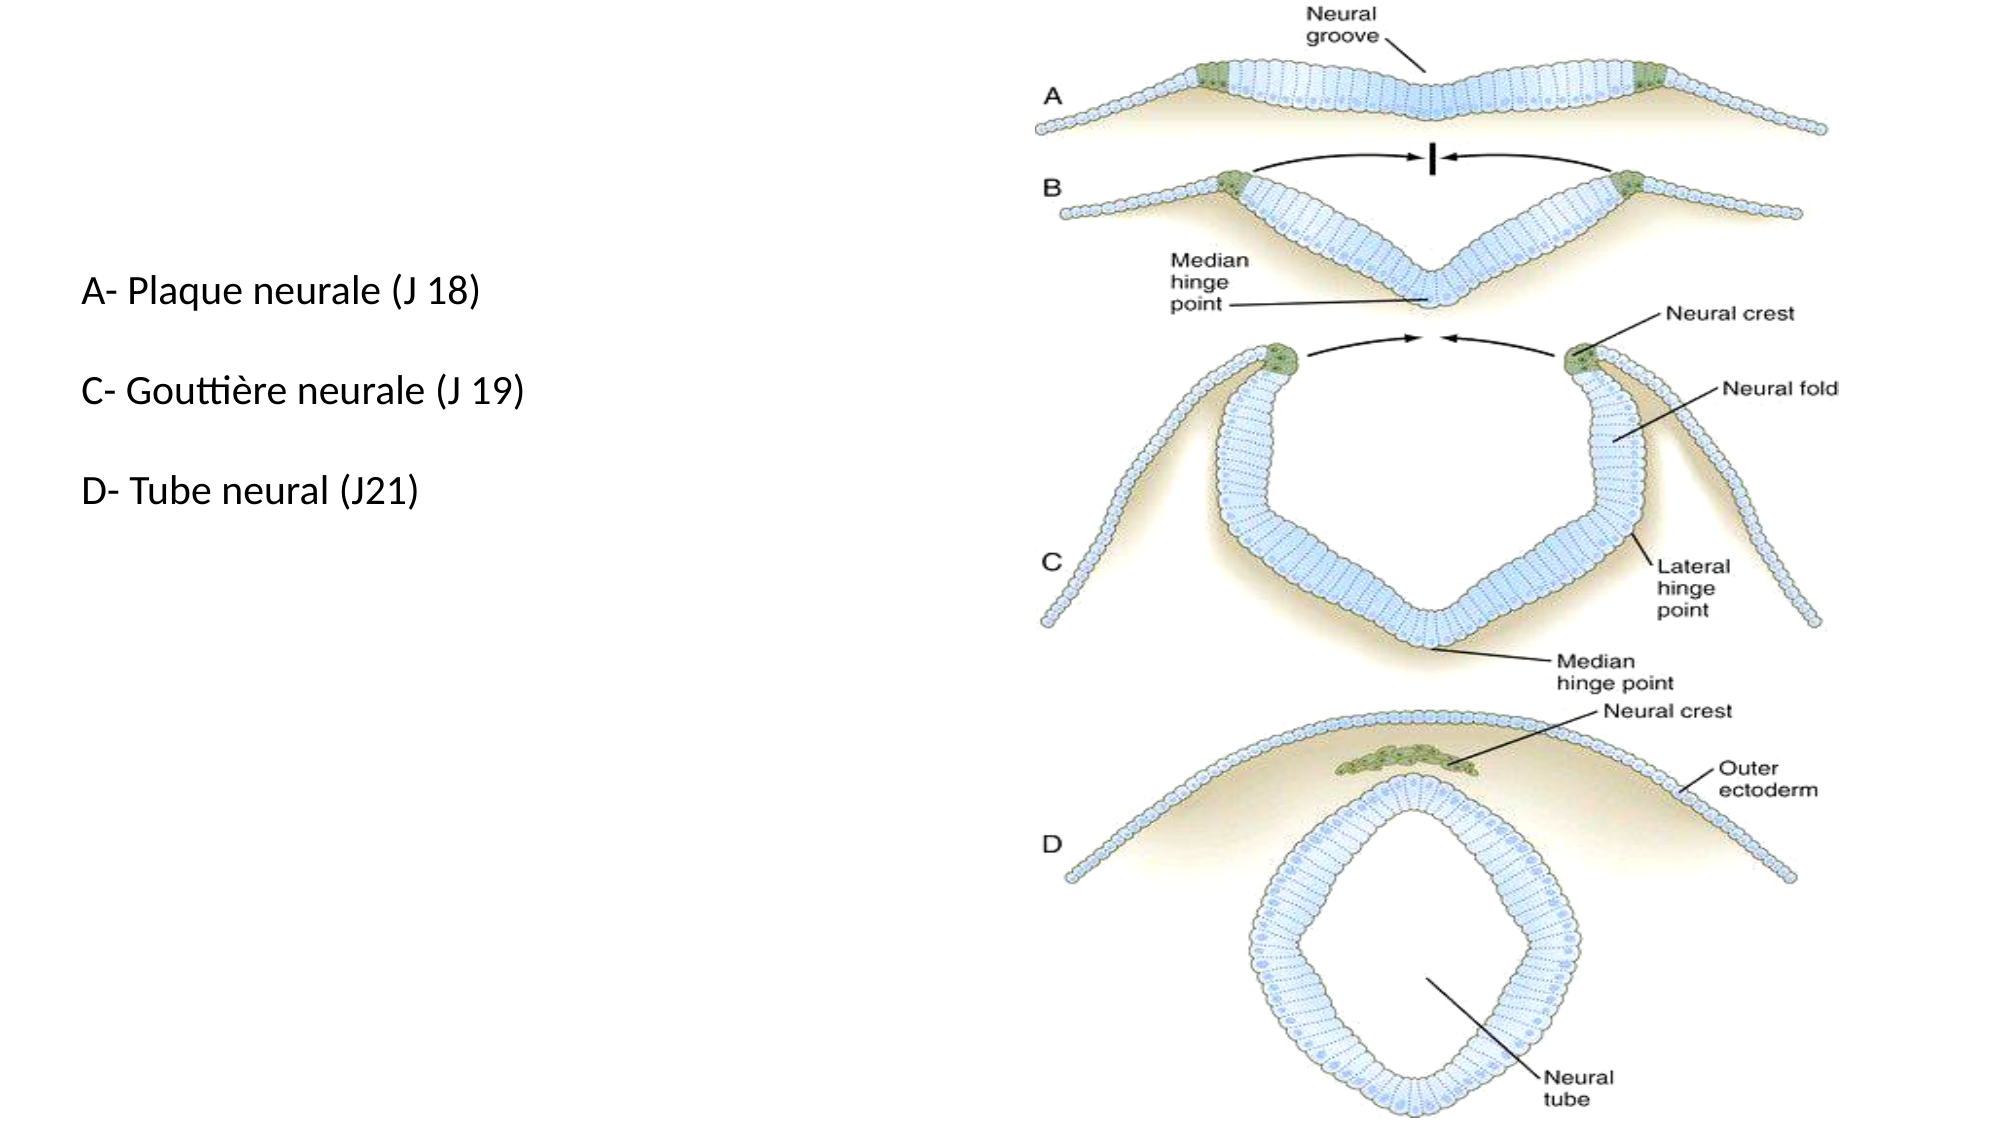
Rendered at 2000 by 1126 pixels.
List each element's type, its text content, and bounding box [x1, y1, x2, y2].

text_box A- Plaque neurale (J 18) C- Gouttière neurale (J 19) D- Tube neural (J21) [66, 255, 563, 521]
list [1034, 4, 1839, 1118]
